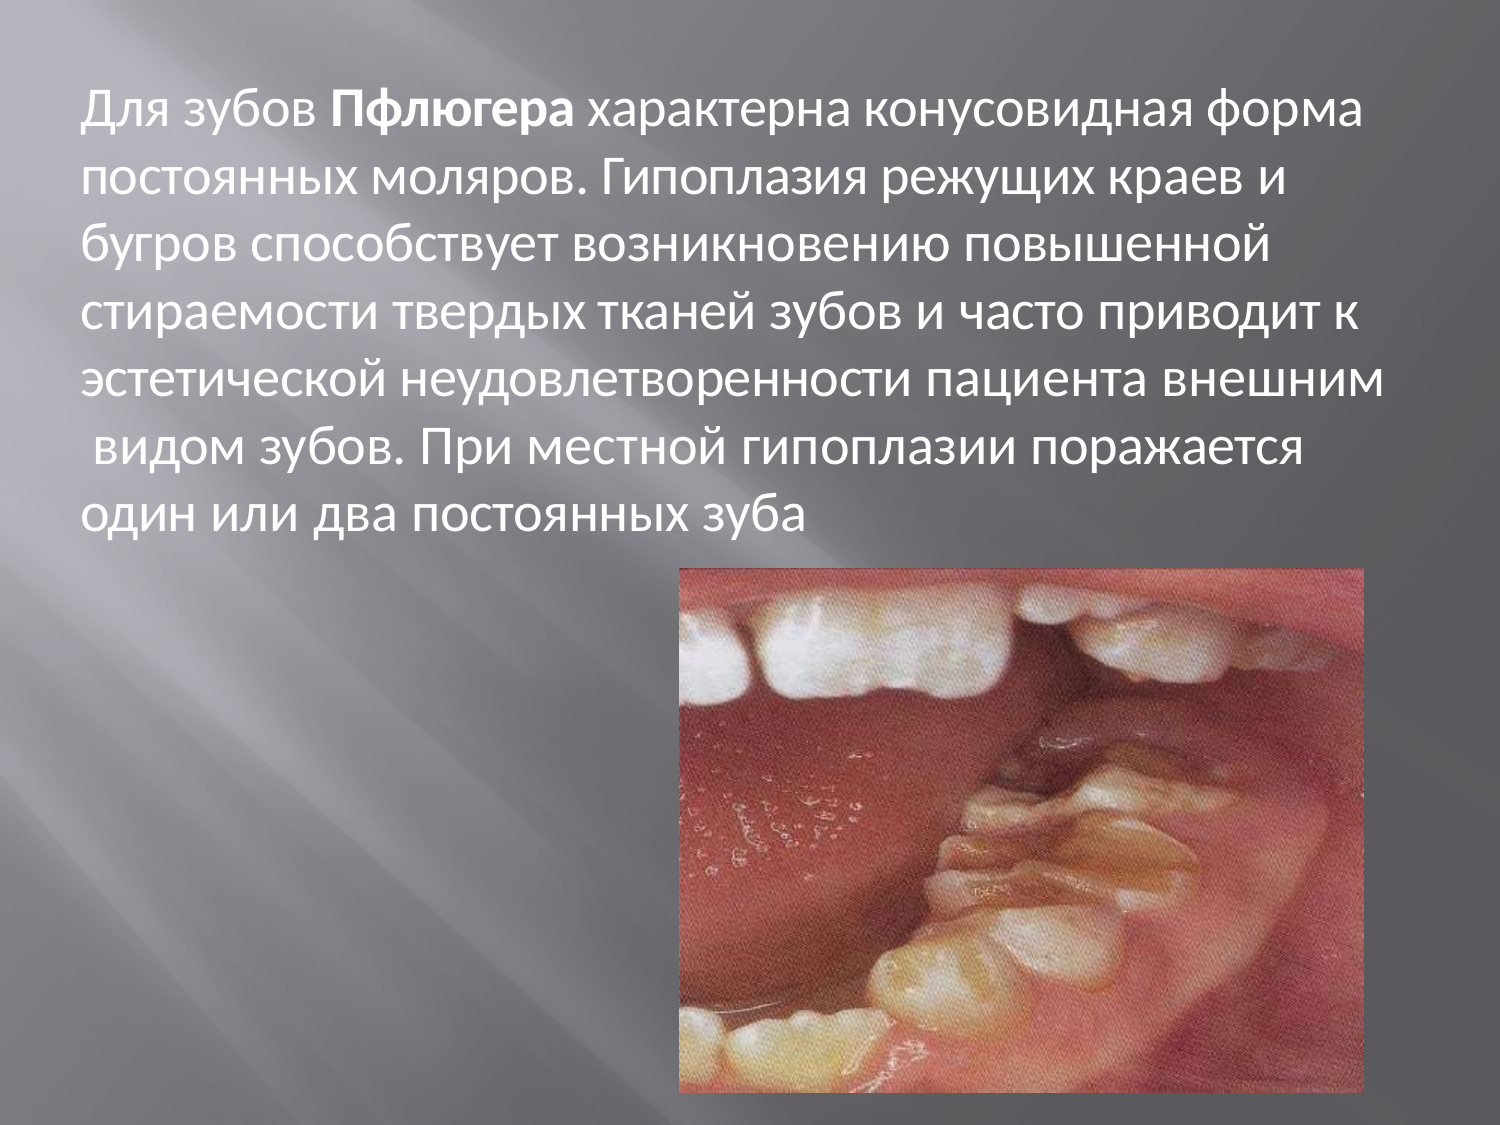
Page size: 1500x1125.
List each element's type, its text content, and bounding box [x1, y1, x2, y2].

text_box [679, 568, 1364, 1093]
text_box Для зубов Пфлюгера характерна конусовидная форма постоянных моляров. Гипоплазия режущих краев и бугров способствует возникновению повышенной стираемости твердых тканей зубов и часто приводит к эстетической неудовлетворенности пациента внешним видом зубов. При местной гипоплазии поражается один или два постоянных зуба [77, 67, 1390, 543]
